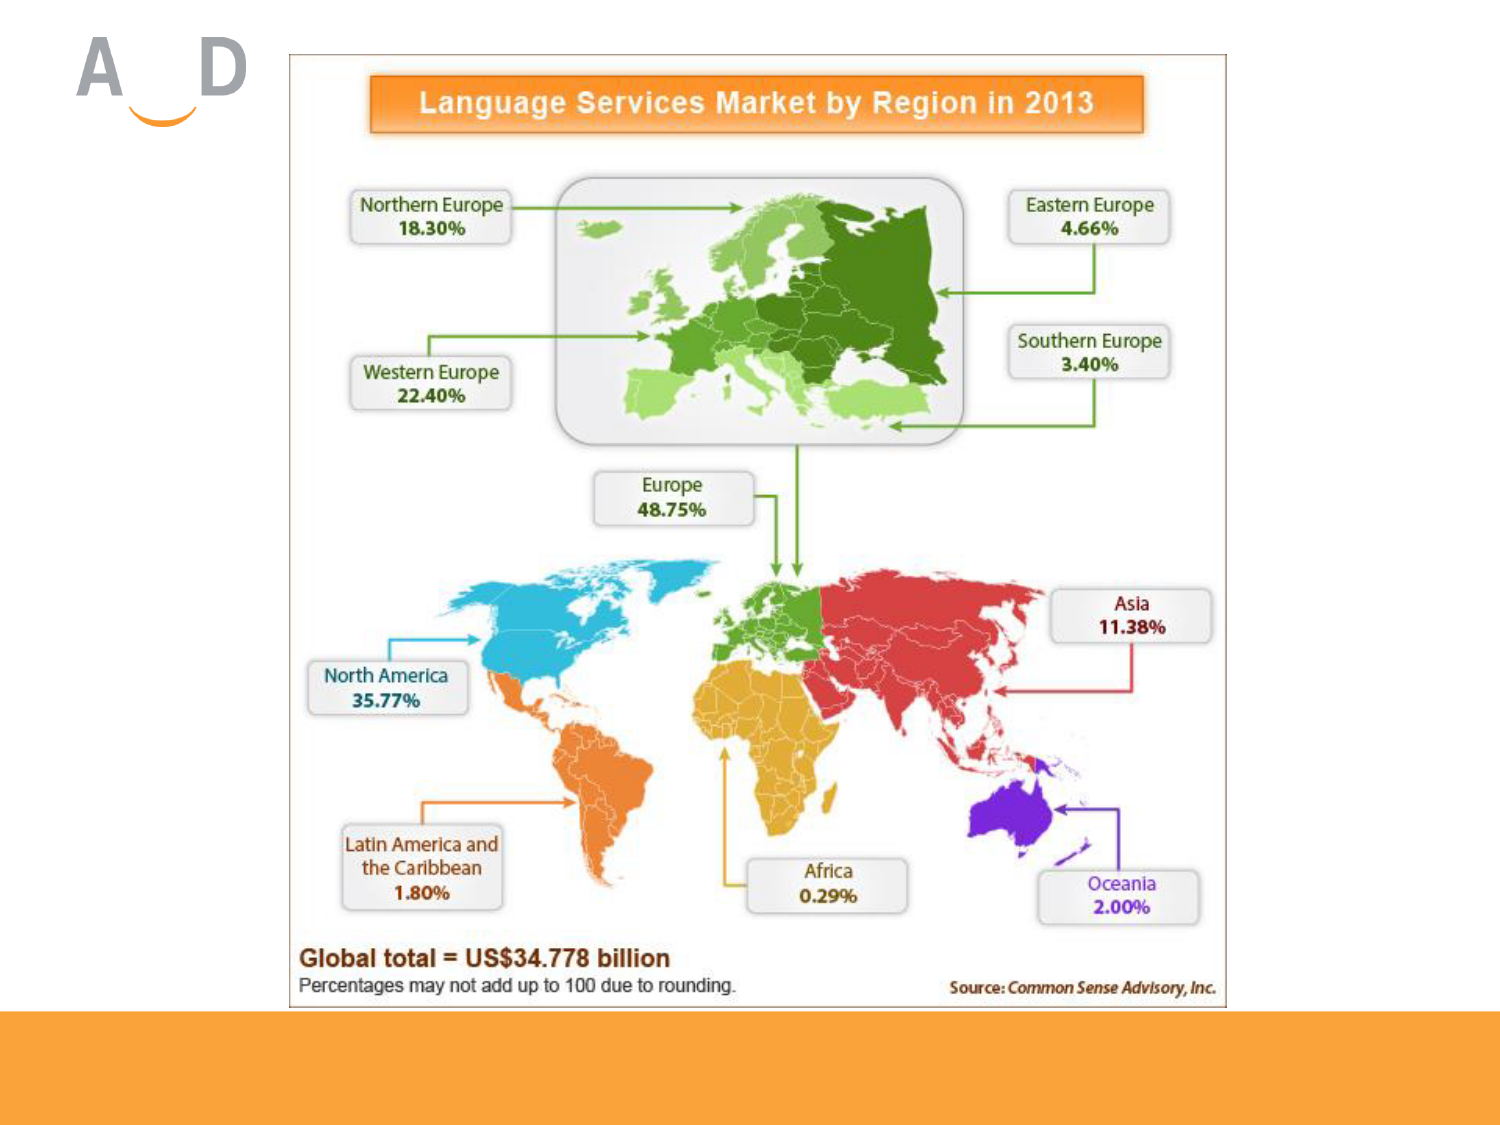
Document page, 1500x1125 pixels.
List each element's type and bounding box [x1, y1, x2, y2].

picture [76, 37, 246, 127]
picture [289, 54, 1228, 1008]
